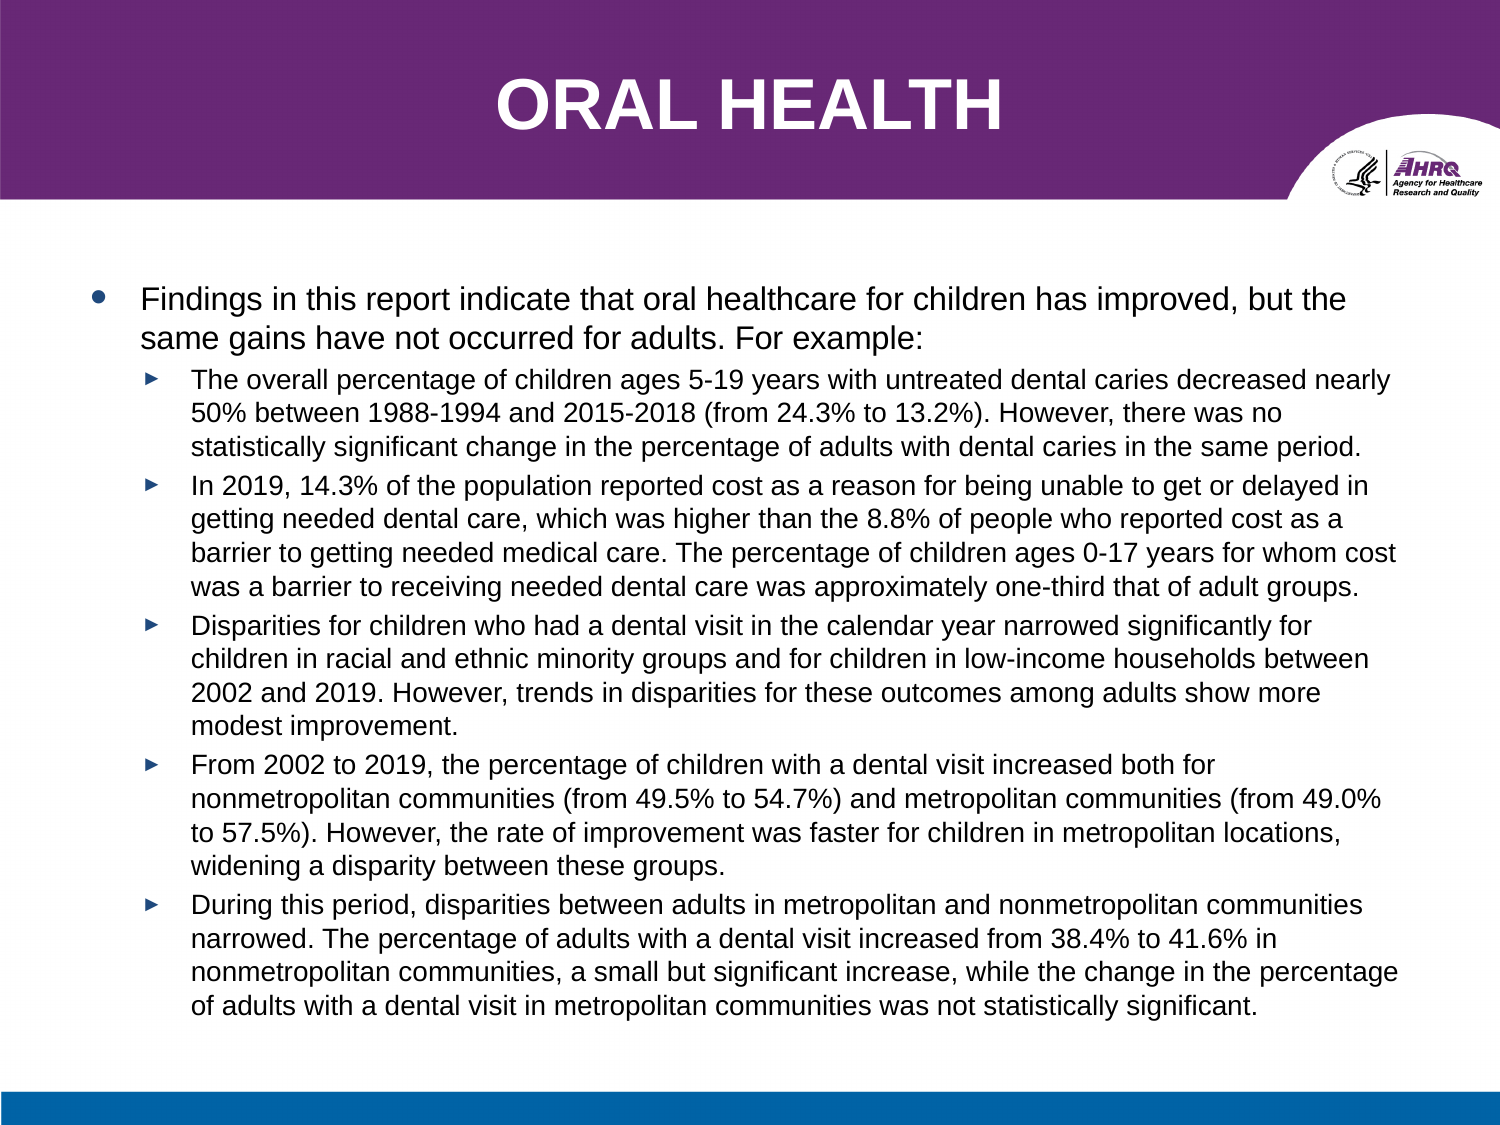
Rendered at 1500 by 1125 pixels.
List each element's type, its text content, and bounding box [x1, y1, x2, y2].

title ORAL HEALTH [206, 50, 1294, 152]
list Findings in this report indicate that oral healthcare for children has improved, but the same gains have not occurred for adults. For example: The overall percentage of children ages 5-19 years with untreated dental caries decreased nearly 50% between 1988-1994 and 2015-2018 (from 24.3% to 13.2%). However, there was no statistically significant change in the percentage of adults with dental caries in the same period. In 2019, 14.3% of the population reported cost as a reason for being unable to get or delayed in getting needed dental care, which was higher than the 8.8% of people who reported cost as a barrier to getting needed medical care. The percentage of children ages 0-17 years for whom cost was a barrier to receiving needed dental care was approximately one-third that of adult groups. Disparities for children who had a dental visit in the calendar year narrowed significantly for children in racial and ethnic minority groups and for children in low-income households between 2002 and 2019. However, trends in disparities for these outcomes among adults show more modest improvement. From 2002 to 2019, the percentage of children with a dental visit increased both for nonmetropolitan communities (from 49.5% to 54.7%) and metropolitan communities (from 49.0% to 57.5%). However, the rate of improvement was faster for children in metropolitan locations, widening a disparity between these groups. During this period, disparities between adults in metropolitan and nonmetropolitan communities narrowed. The percentage of adults with a dental visit increased from 38.4% to 41.6% in nonmetropolitan communities, a small but significant increase, while the change in the percentage of adults with a dental visit in metropolitan communities was not statistically significant. [75, 270, 1425, 1075]
picture [0, 0, 1500, 1125]
